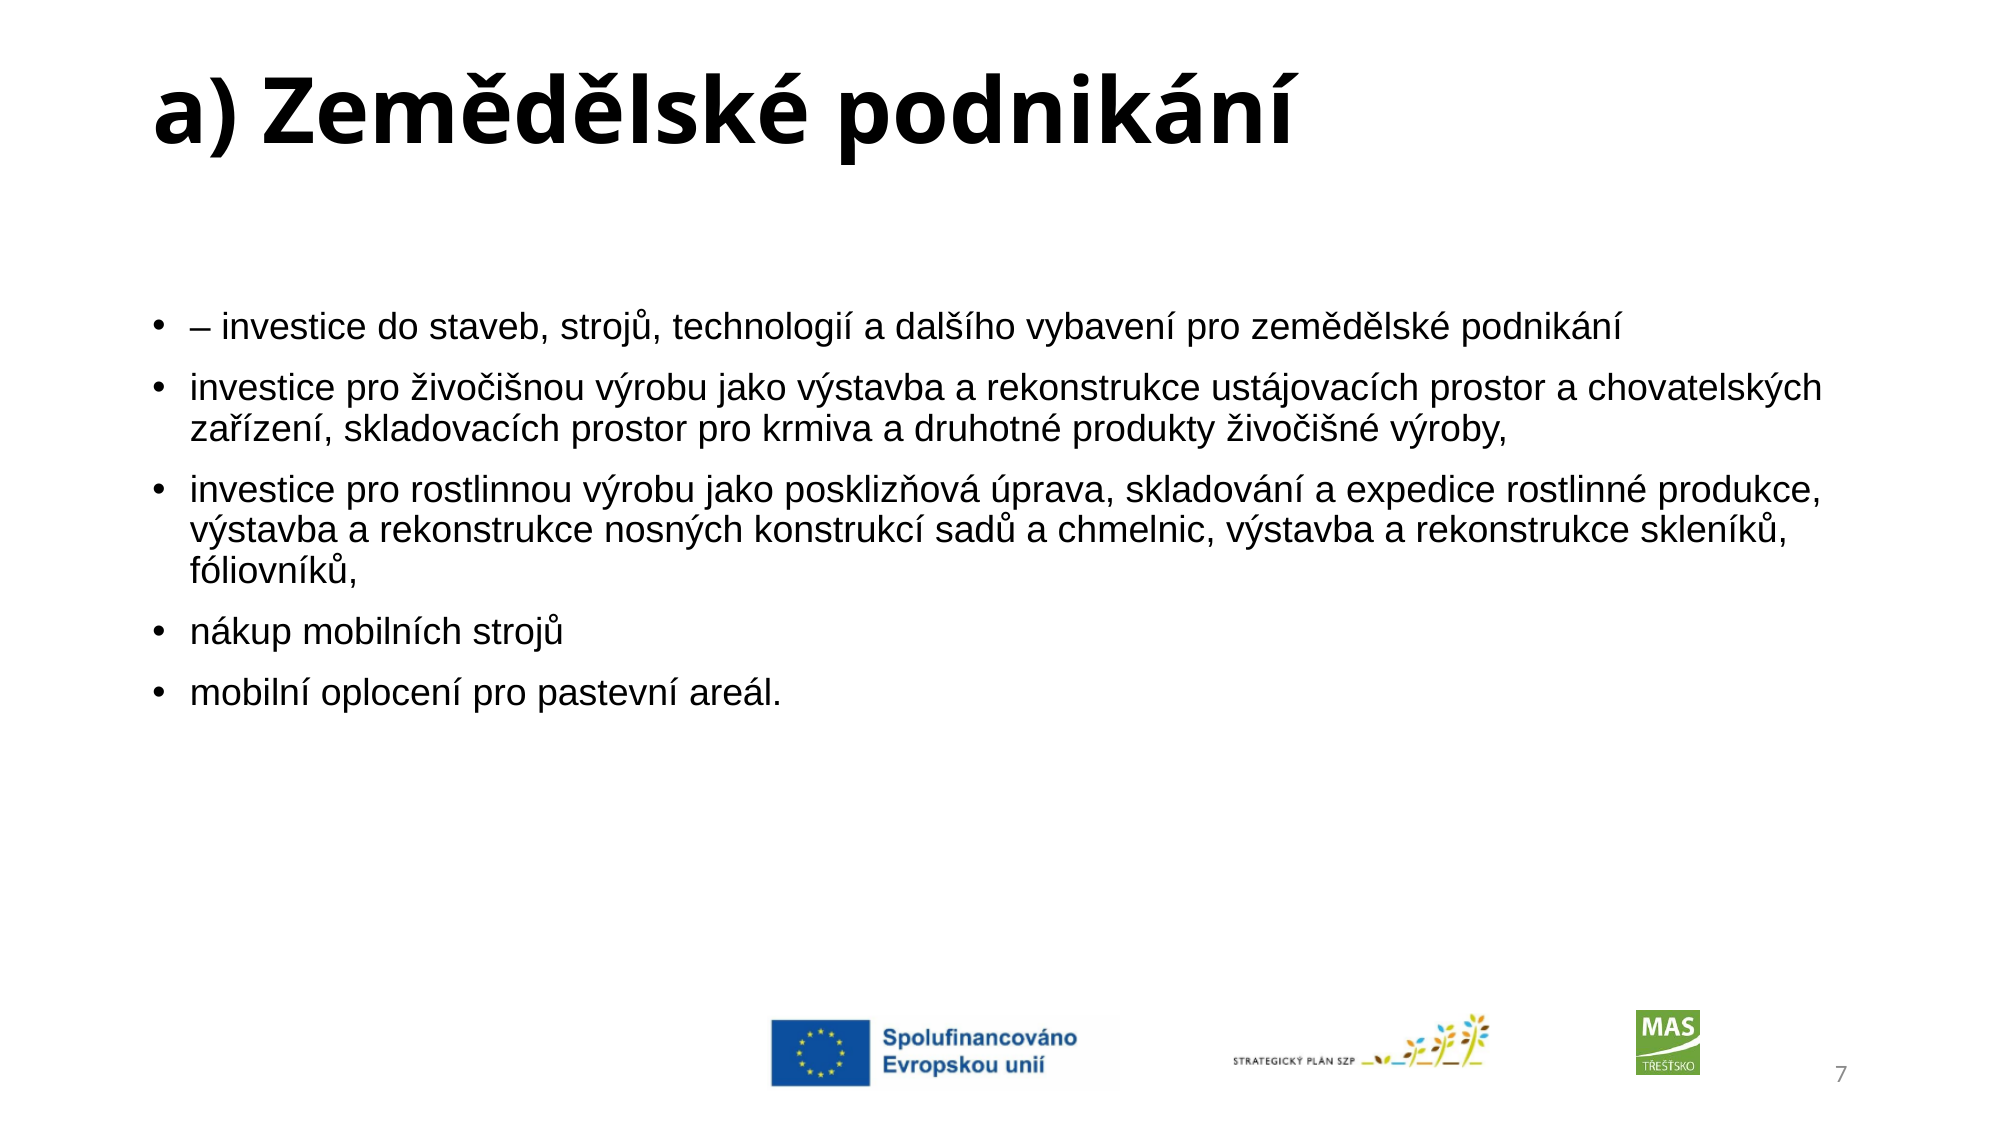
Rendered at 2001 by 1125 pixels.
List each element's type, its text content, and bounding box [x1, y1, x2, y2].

slide_number 7 [1511, 1042, 1863, 1103]
list – investice do staveb, strojů, technologií a dalšího vybavení pro zemědělské podnikání investice pro živočišnou výrobu jako výstavba a rekonstrukce ustájovacích prostor a chovatelských zařízení, skladovacích prostor pro krmiva a druhotné produkty živočišné výroby, investice pro rostlinnou výrobu jako posklizňová úprava, skladování a expedice rostlinné produkce, výstavba a rekonstrukce nosných konstrukcí sadů a chmelnic, výstavba a rekonstrukce skleníků, fóliovníků, nákup mobilních strojů mobilní oplocení pro pastevní areál. [137, 299, 1863, 1014]
picture [763, 999, 1511, 1106]
picture [1636, 1010, 1700, 1075]
title a) Zemědělské podnikání [137, 59, 1863, 278]
